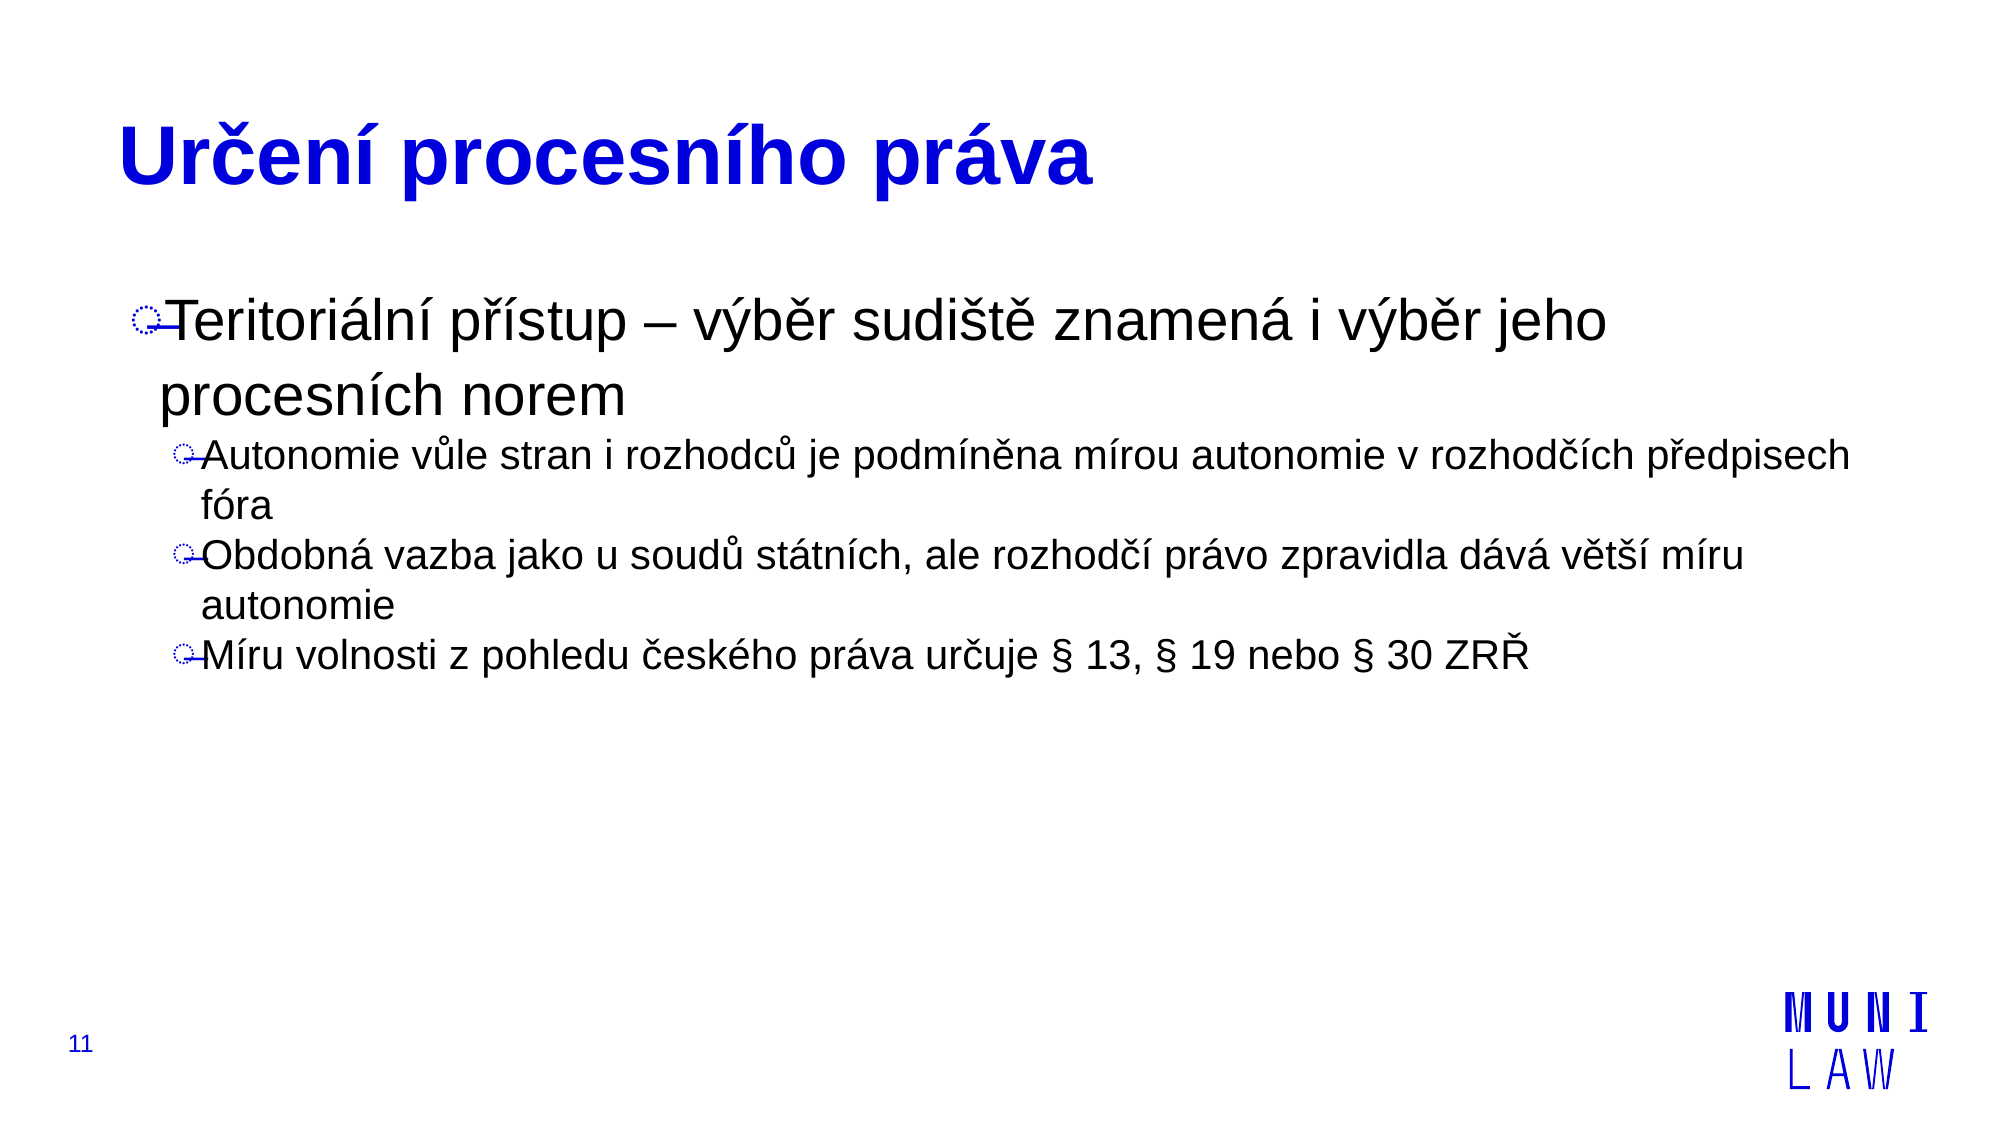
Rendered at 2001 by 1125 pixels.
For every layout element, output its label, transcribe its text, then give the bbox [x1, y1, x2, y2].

title Určení procesního práva [118, 118, 1883, 193]
list Teritoriální přístup – výběr sudiště znamená i výběr jeho procesních norem Autonomie vůle stran i rozhodců je podmíněna mírou autonomie v rozhodčích předpisech fóra Obdobná vazba jako u soudů státních, ale rozhodčí právo zpravidla dává větší míru autonomie Míru volnosti z pohledu českého práva určuje § 13, § 19 nebo § 30 ZRŘ [118, 277, 1883, 957]
slide_number 11 [67, 1021, 110, 1063]
